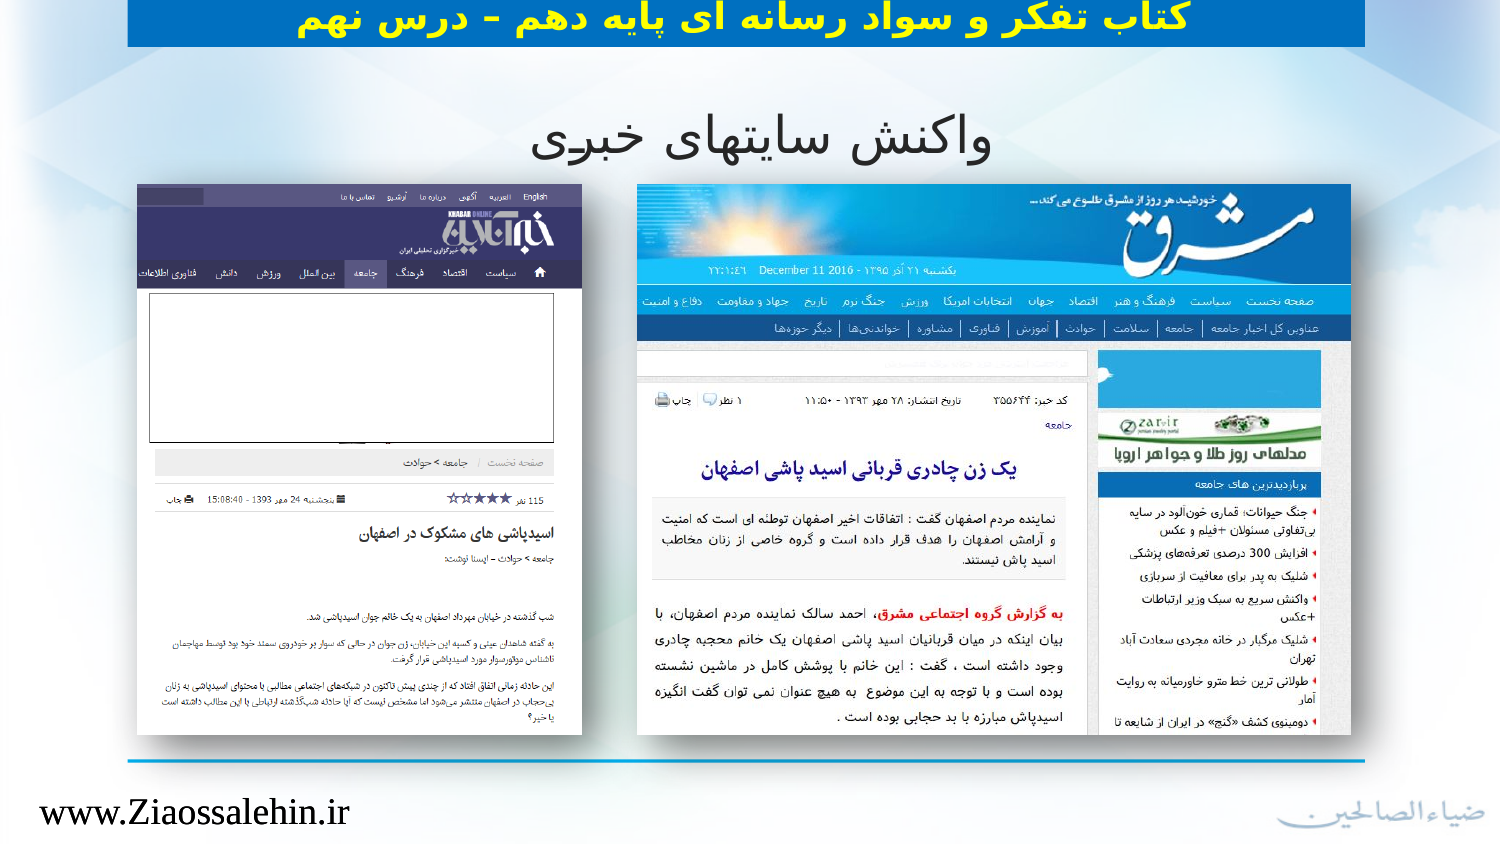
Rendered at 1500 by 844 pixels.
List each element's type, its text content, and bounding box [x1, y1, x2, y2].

picture [874, 257, 895, 264]
picture [902, 303, 914, 307]
picture [1029, 200, 1037, 205]
text_box کتاب تفکر و سواد رسانه ای پایه دهم – درس نهم [281, 0, 1207, 45]
picture [636, 315, 1352, 736]
picture [1191, 298, 1230, 306]
picture [1147, 295, 1175, 305]
picture [866, 295, 878, 305]
picture [960, 251, 976, 255]
title واکنش سایتهای خبری [462, 59, 1063, 172]
picture [636, 183, 958, 285]
picture [1029, 299, 1051, 306]
picture [954, 183, 1352, 285]
picture [136, 183, 583, 736]
picture [690, 298, 702, 305]
picture [1071, 298, 1098, 305]
picture [719, 298, 754, 305]
picture [973, 299, 989, 304]
picture [997, 300, 1011, 305]
picture [917, 301, 928, 307]
picture [944, 297, 956, 306]
picture [643, 298, 670, 306]
picture [1285, 299, 1313, 305]
picture [1079, 183, 1093, 190]
picture [818, 298, 827, 306]
picture [767, 300, 786, 307]
picture [1040, 195, 1059, 205]
picture [959, 299, 969, 305]
